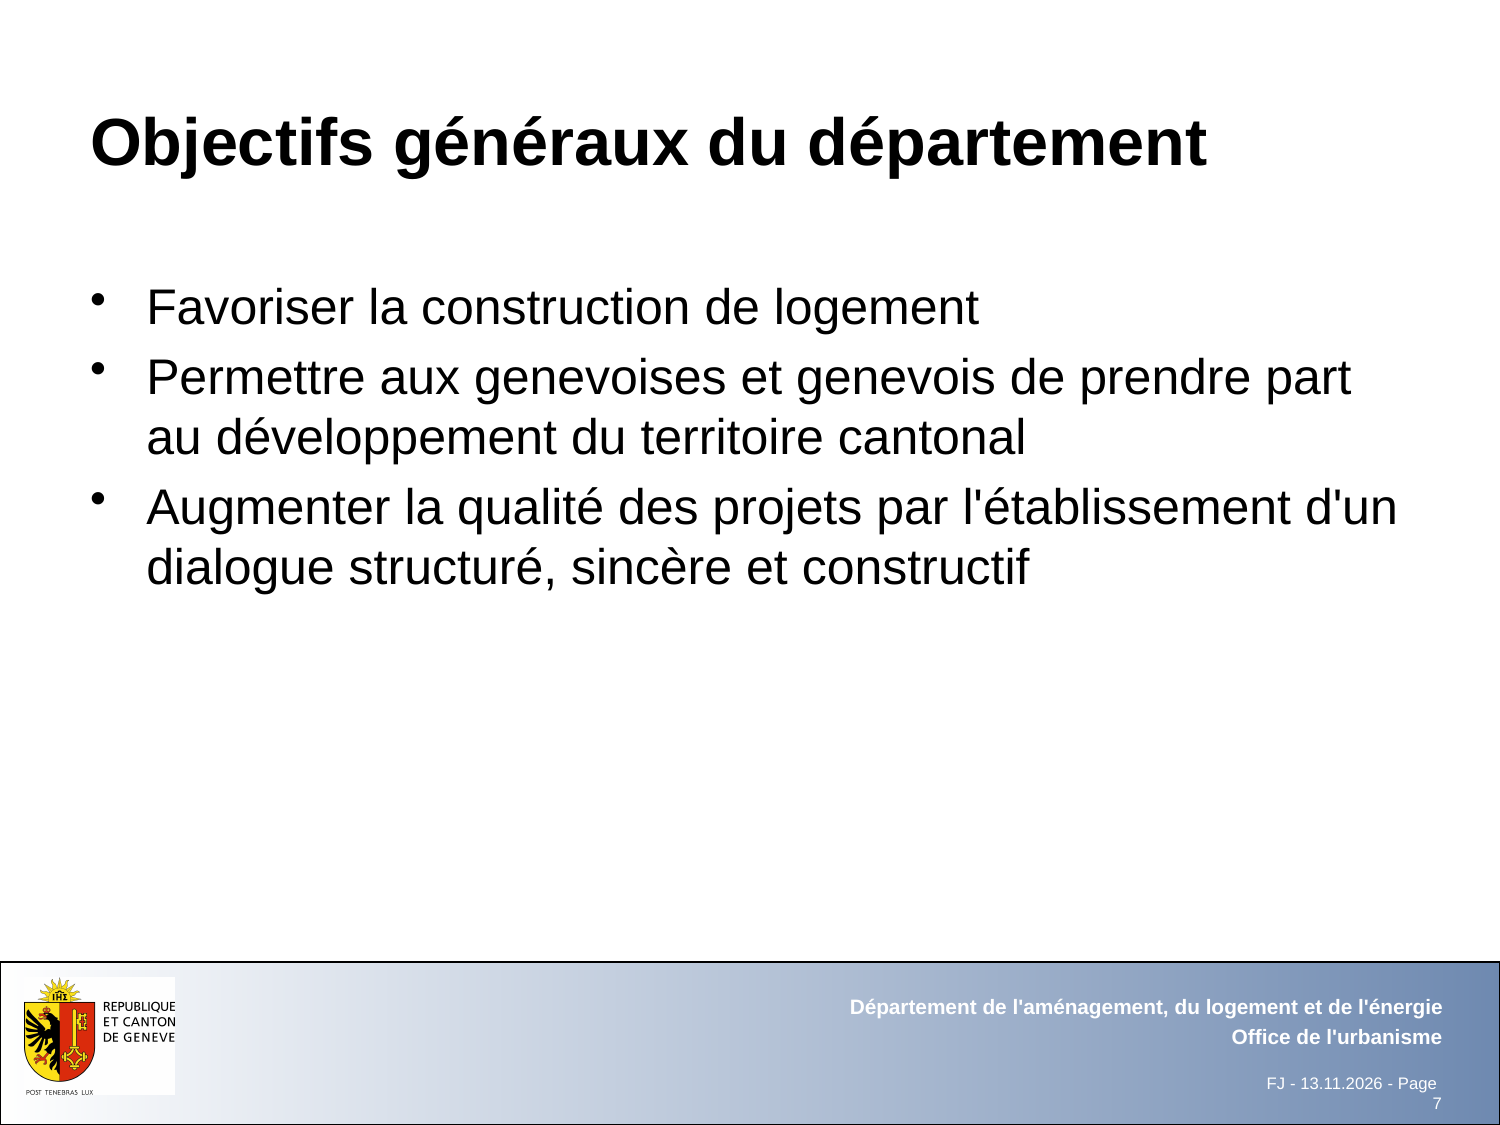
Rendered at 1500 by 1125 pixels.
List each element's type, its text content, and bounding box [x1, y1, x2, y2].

slide_number Office de l'urbanisme [229, 1015, 1458, 1033]
list Favoriser la construction de logement Permettre aux genevoises et genevois de prendre part au développement du territoire cantonal Augmenter la qualité des projets par l'établissement d'un dialogue structuré, sincère et constructif [75, 267, 1425, 929]
title Objectifs généraux du département [75, 45, 1425, 233]
footer Département de l'aménagement, du logement et de l'énergie [228, 986, 1458, 1005]
picture [24, 977, 175, 1095]
